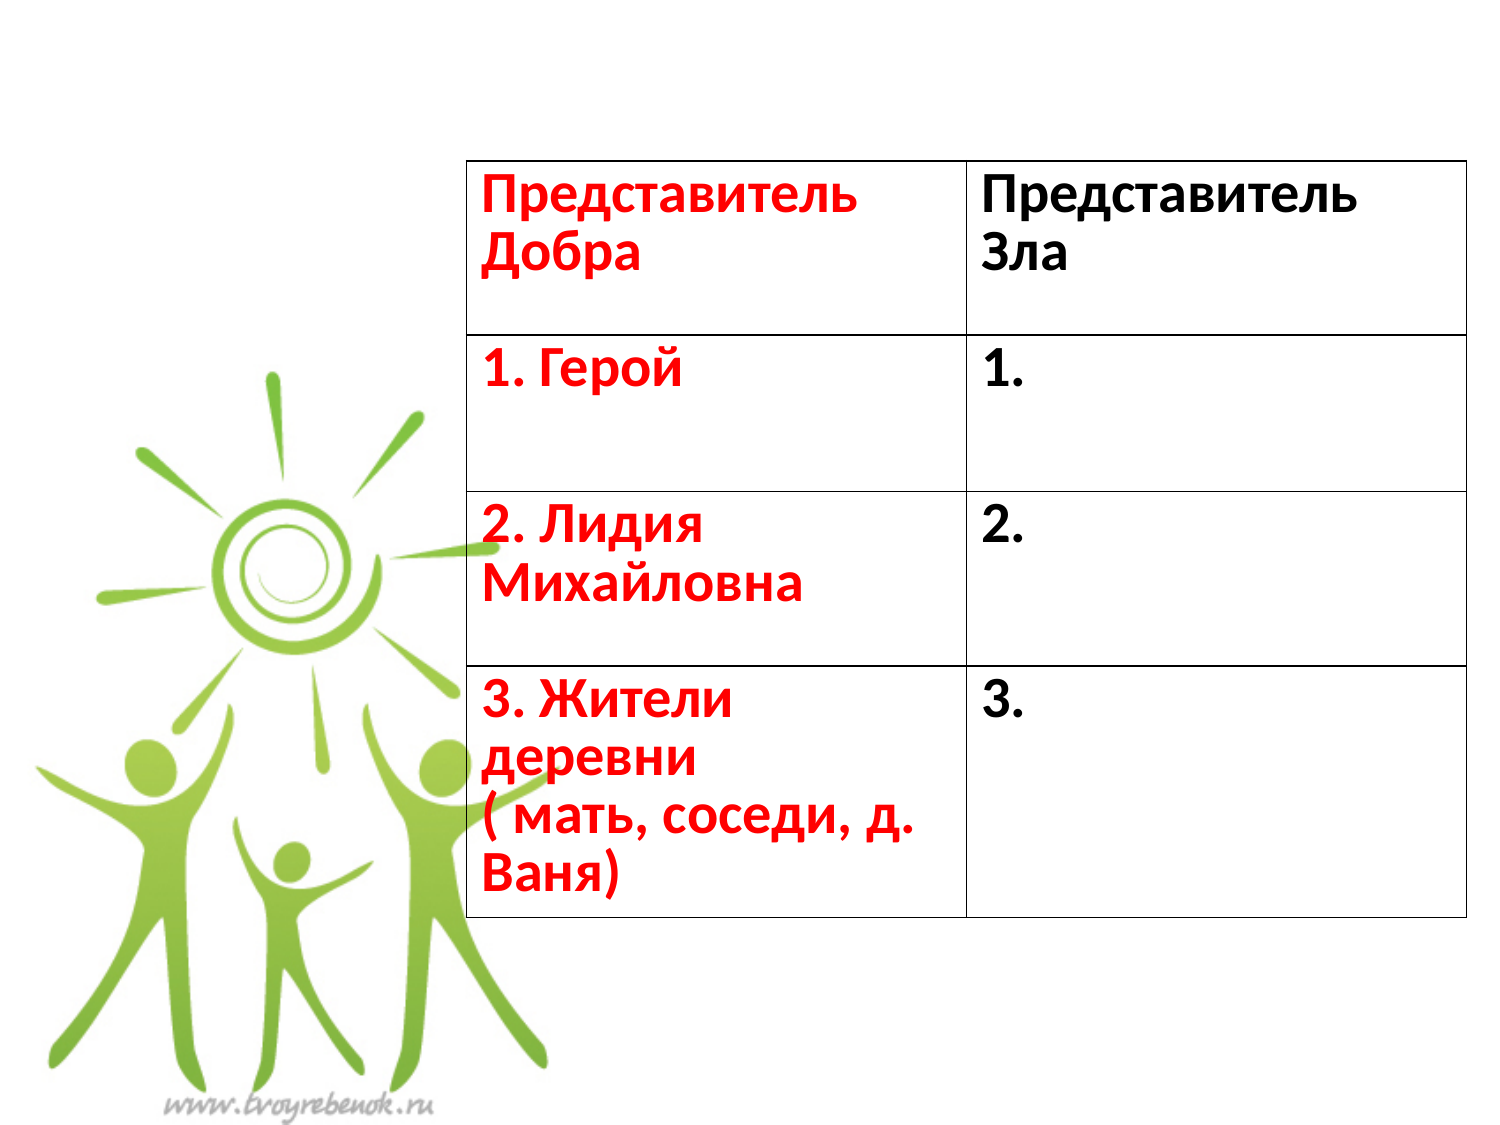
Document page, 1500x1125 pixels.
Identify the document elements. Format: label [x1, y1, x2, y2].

list [0, 0, 1500, 1125]
